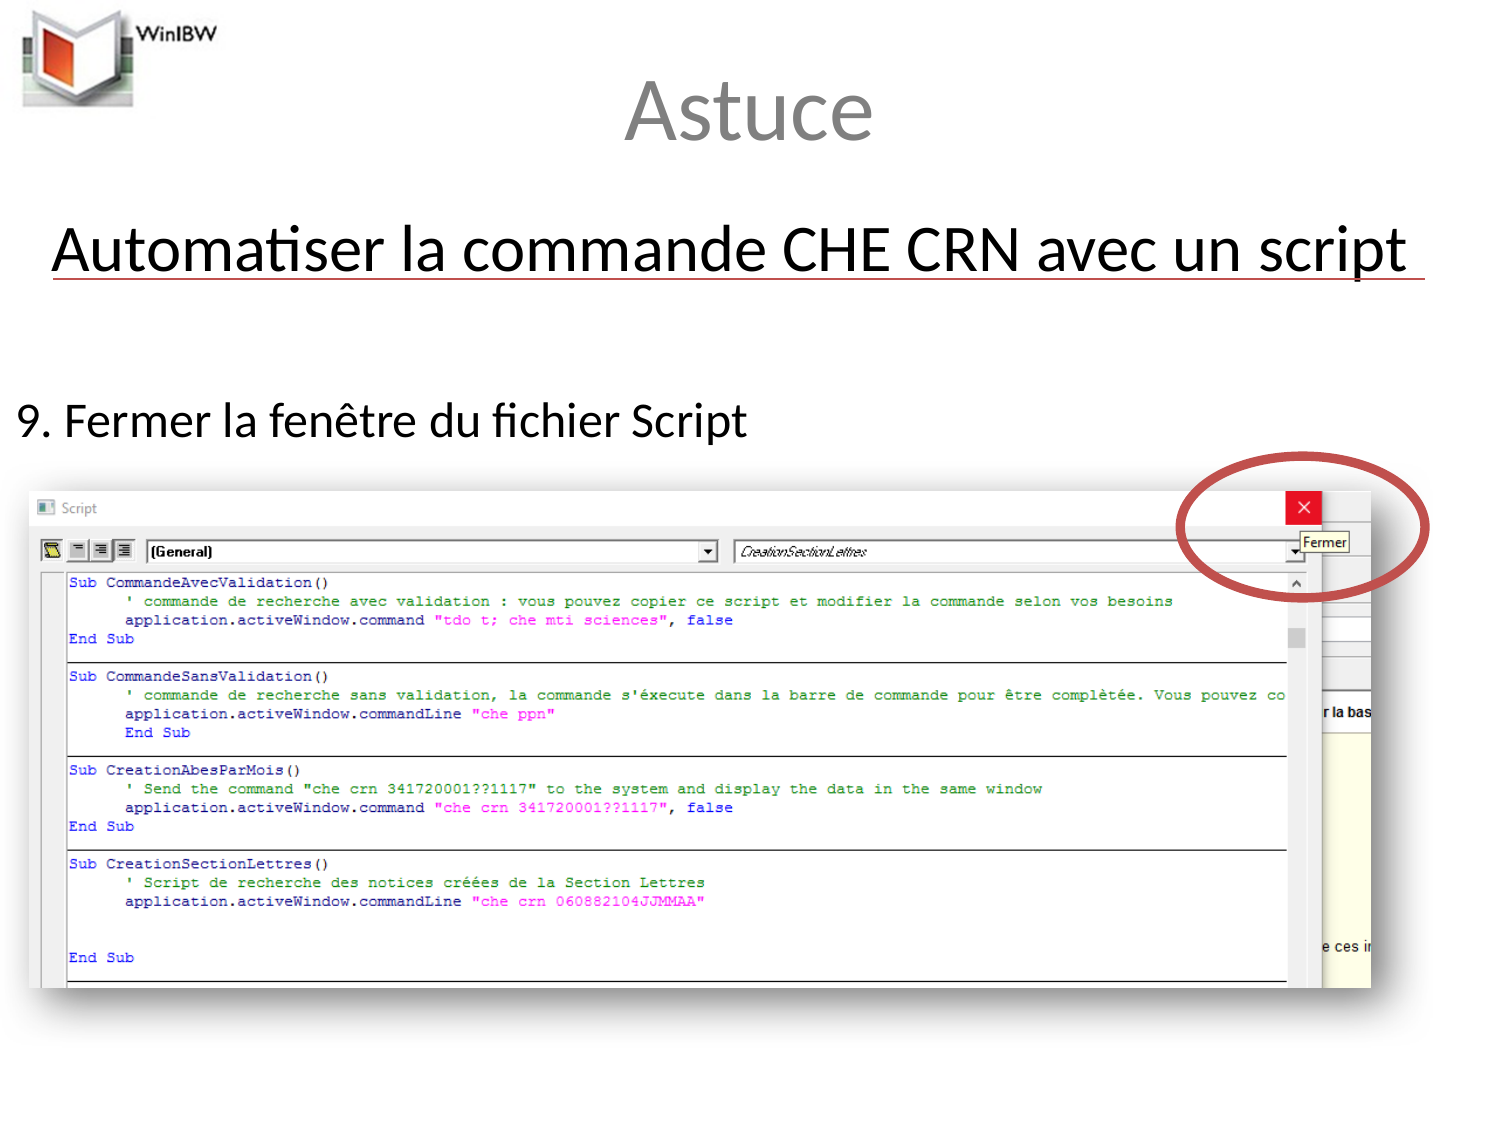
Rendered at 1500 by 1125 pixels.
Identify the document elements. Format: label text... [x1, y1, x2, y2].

text_box Automatiser la commande CHE CRN avec un script 9. Fermer la fenêtre du fichier Script [0, 197, 1459, 1103]
picture [29, 491, 1372, 988]
title Astuce [75, 9, 1425, 197]
text_box [1195, 454, 1428, 586]
picture [0, 0, 230, 120]
